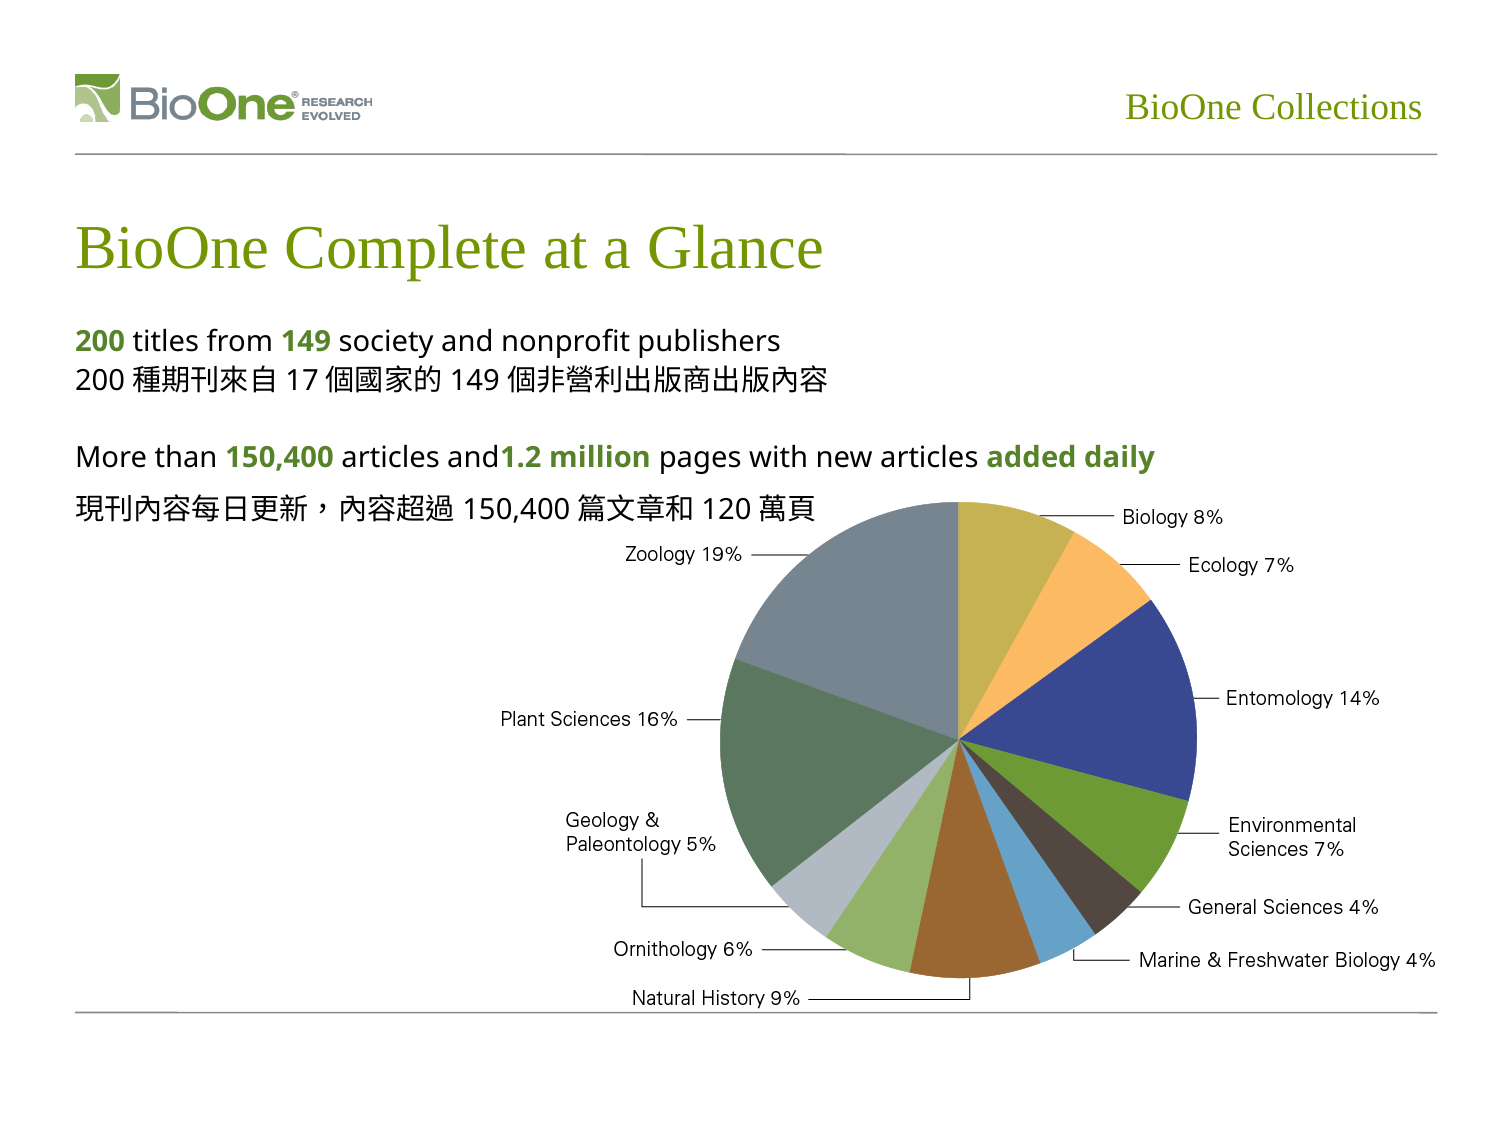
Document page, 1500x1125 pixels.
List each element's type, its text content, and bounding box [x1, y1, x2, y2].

text_box BioOne Collections [837, 74, 1438, 135]
picture [75, 74, 372, 122]
title BioOne Complete at a Glance [74, 205, 1438, 301]
list 200 titles from 149 society and nonprofit publishers 200種期刊來自17個國家的149個非營利出版商出版內容 More than 150,400 articles and1.2 million pages with new articles added daily 現刊內容每日更新，內容超過150,400篇文章和120萬頁 [74, 317, 1303, 931]
picture [499, 502, 1438, 1010]
